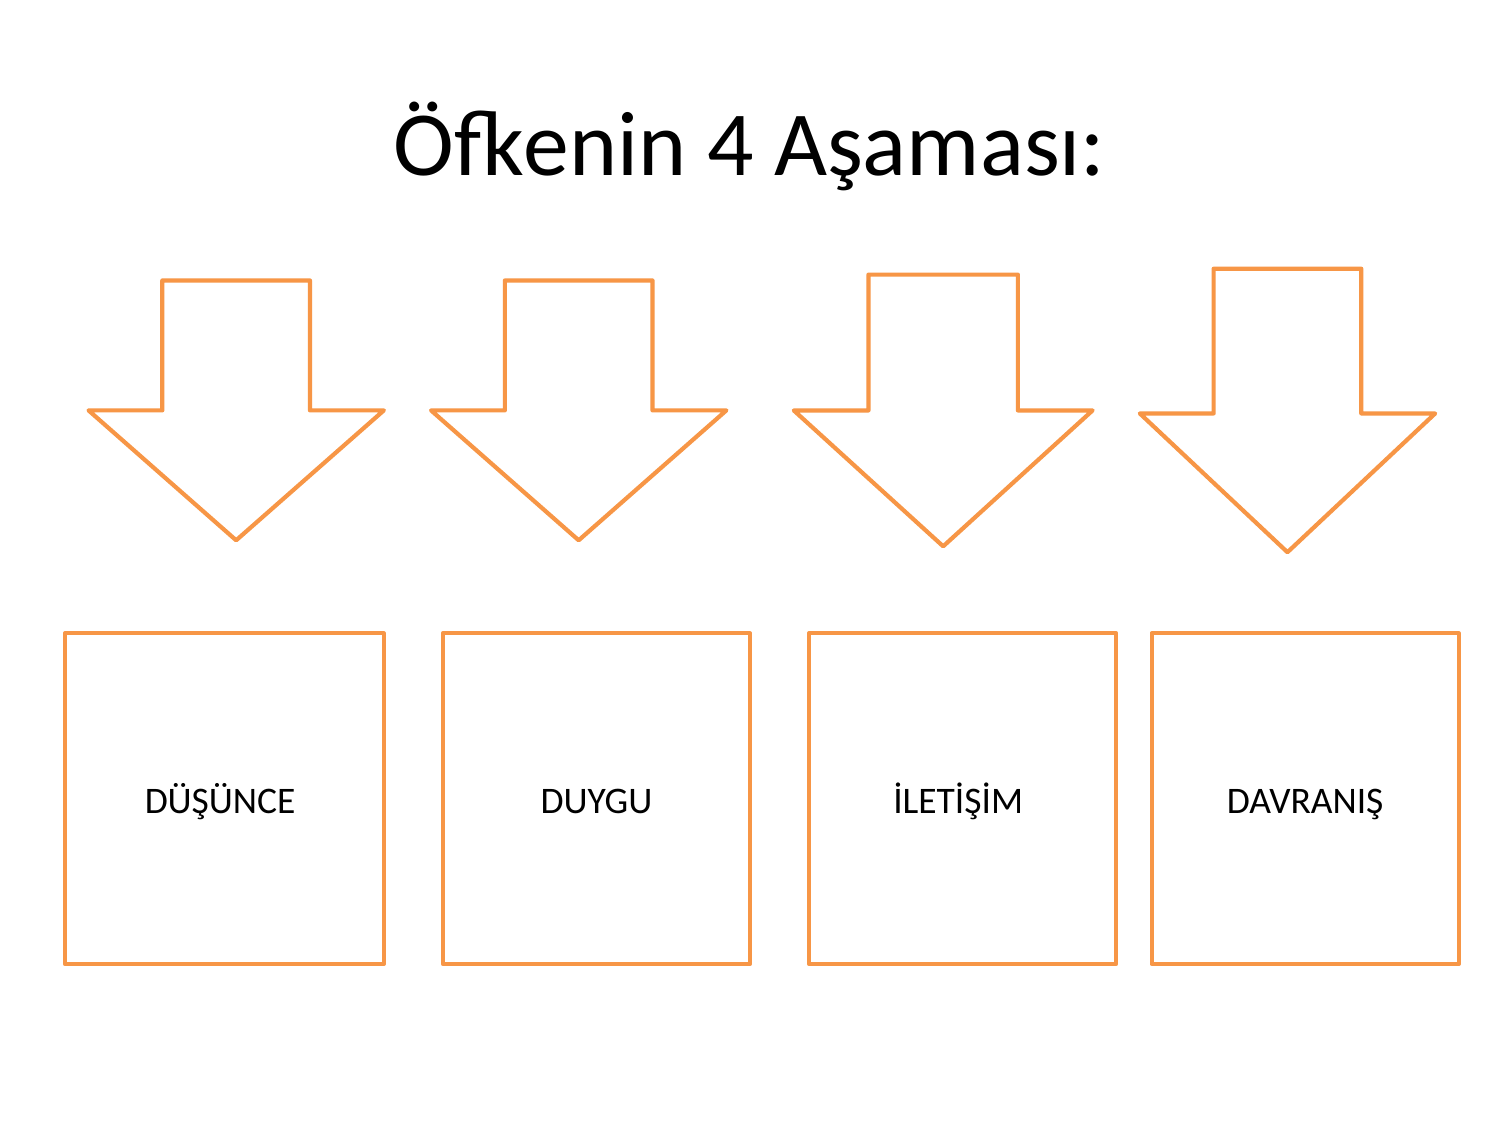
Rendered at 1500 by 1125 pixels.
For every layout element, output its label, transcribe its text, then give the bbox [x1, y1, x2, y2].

text_box İLETİŞİM [807, 631, 1118, 966]
text_box [1137, 266, 1438, 554]
text_box [86, 278, 386, 542]
title Öfkenin 4 Aşaması: [75, 45, 1425, 233]
text_box DAVRANIŞ [1150, 631, 1461, 966]
text_box [429, 278, 729, 542]
text_box DUYGU [441, 631, 752, 966]
text_box [791, 272, 1095, 548]
text_box DÜŞÜNCE [63, 631, 386, 966]
